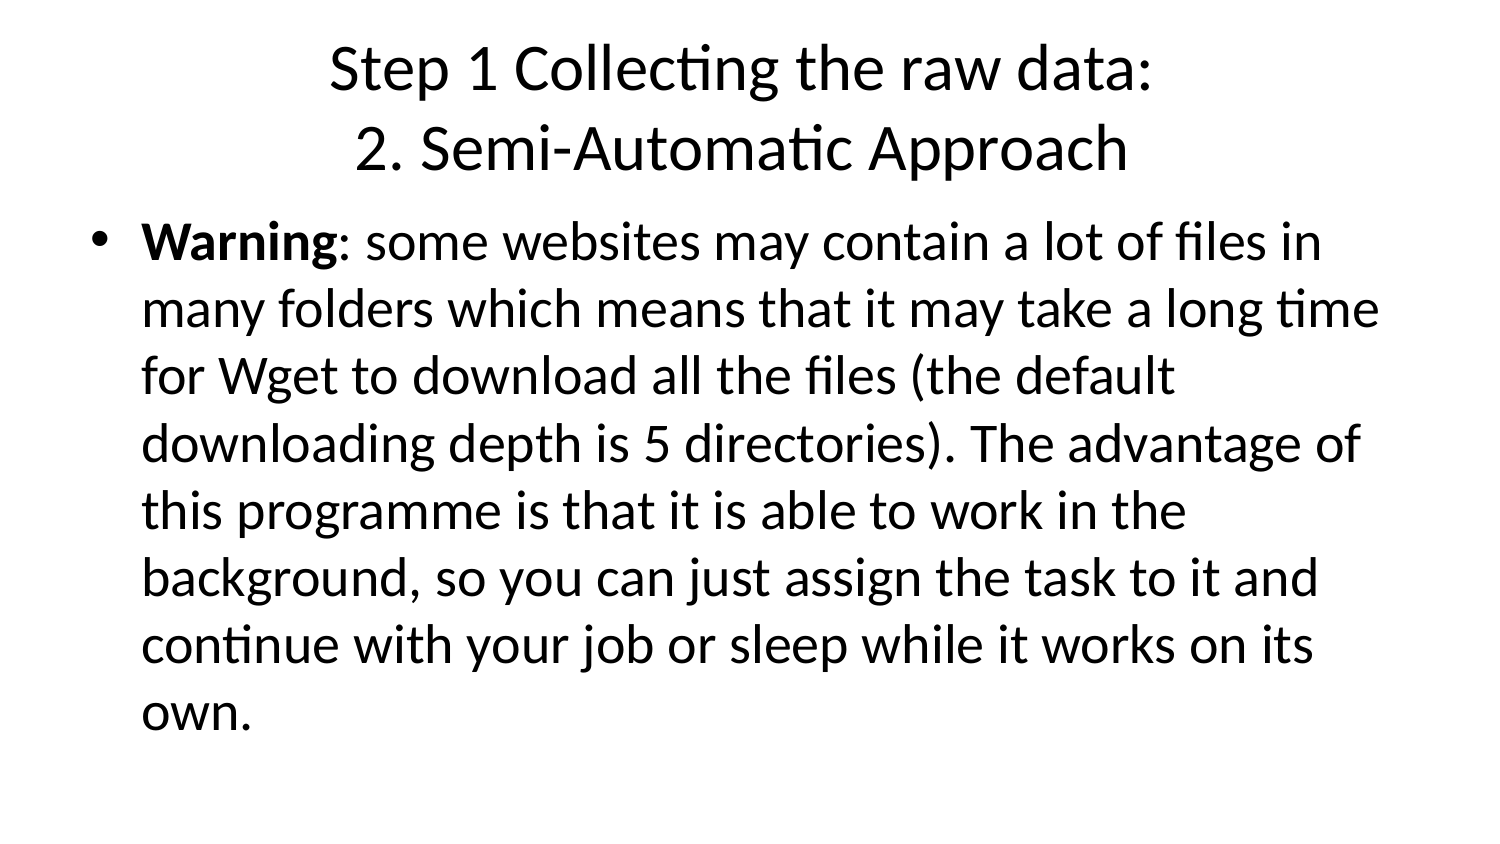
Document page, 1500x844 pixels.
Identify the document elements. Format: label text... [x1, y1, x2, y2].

list Warning: some websites may contain a lot of files in many folders which means that it may take a long time for Wget to download all the files (the default downloading depth is 5 directories). The advantage of this programme is that it is able to work in the background, so you can just assign the task to it and continue with your job or sleep while it works on its own. [75, 196, 1425, 754]
title Step 1 Collecting the raw data: 2. Semi-Automatic Approach [75, 33, 1425, 175]
